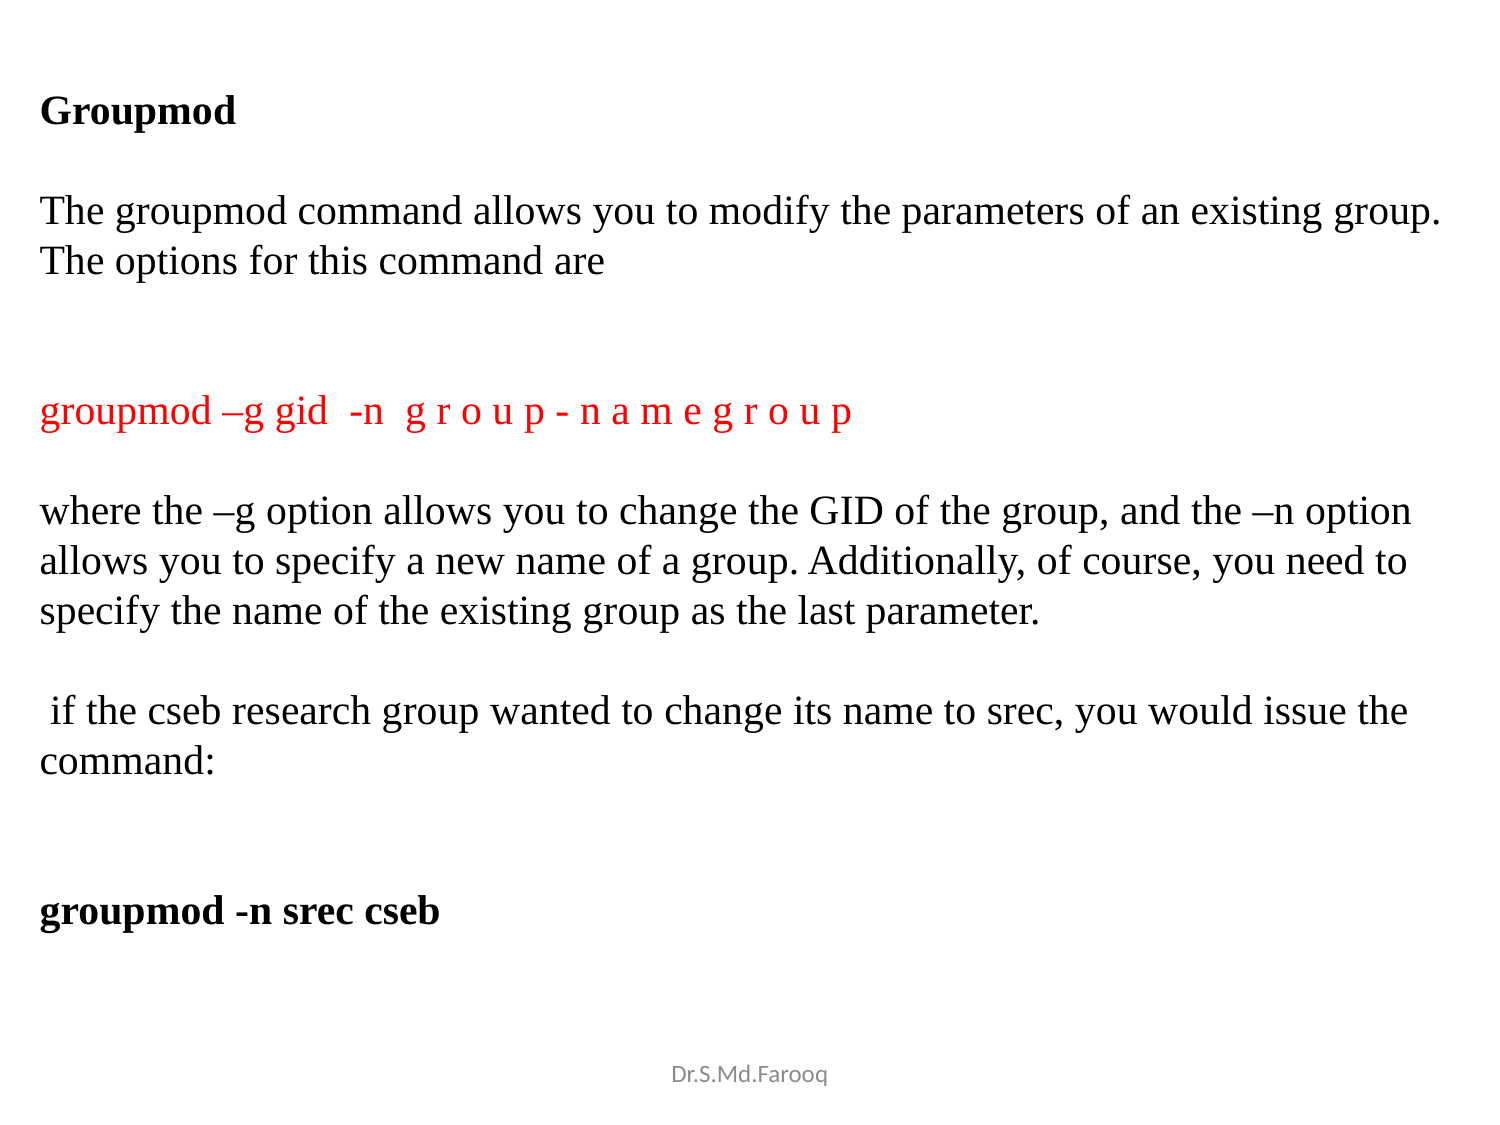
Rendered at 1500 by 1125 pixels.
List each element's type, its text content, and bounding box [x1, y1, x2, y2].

footer Dr.S.Md.Farooq [512, 1042, 988, 1103]
text_box Groupmod The groupmod command allows you to modify the parameters of an existing group. The options for this command are groupmod –g gid -n g r o u p - n a m e g r o u p where the –g option allows you to change the GID of the group, and the –n option allows you to specify a new name of a group. Additionally, of course, you need to specify the name of the existing group as the last parameter. if the cseb research group wanted to change its name to srec, you would issue the command: groupmod -n srec cseb [24, 75, 1463, 1041]
